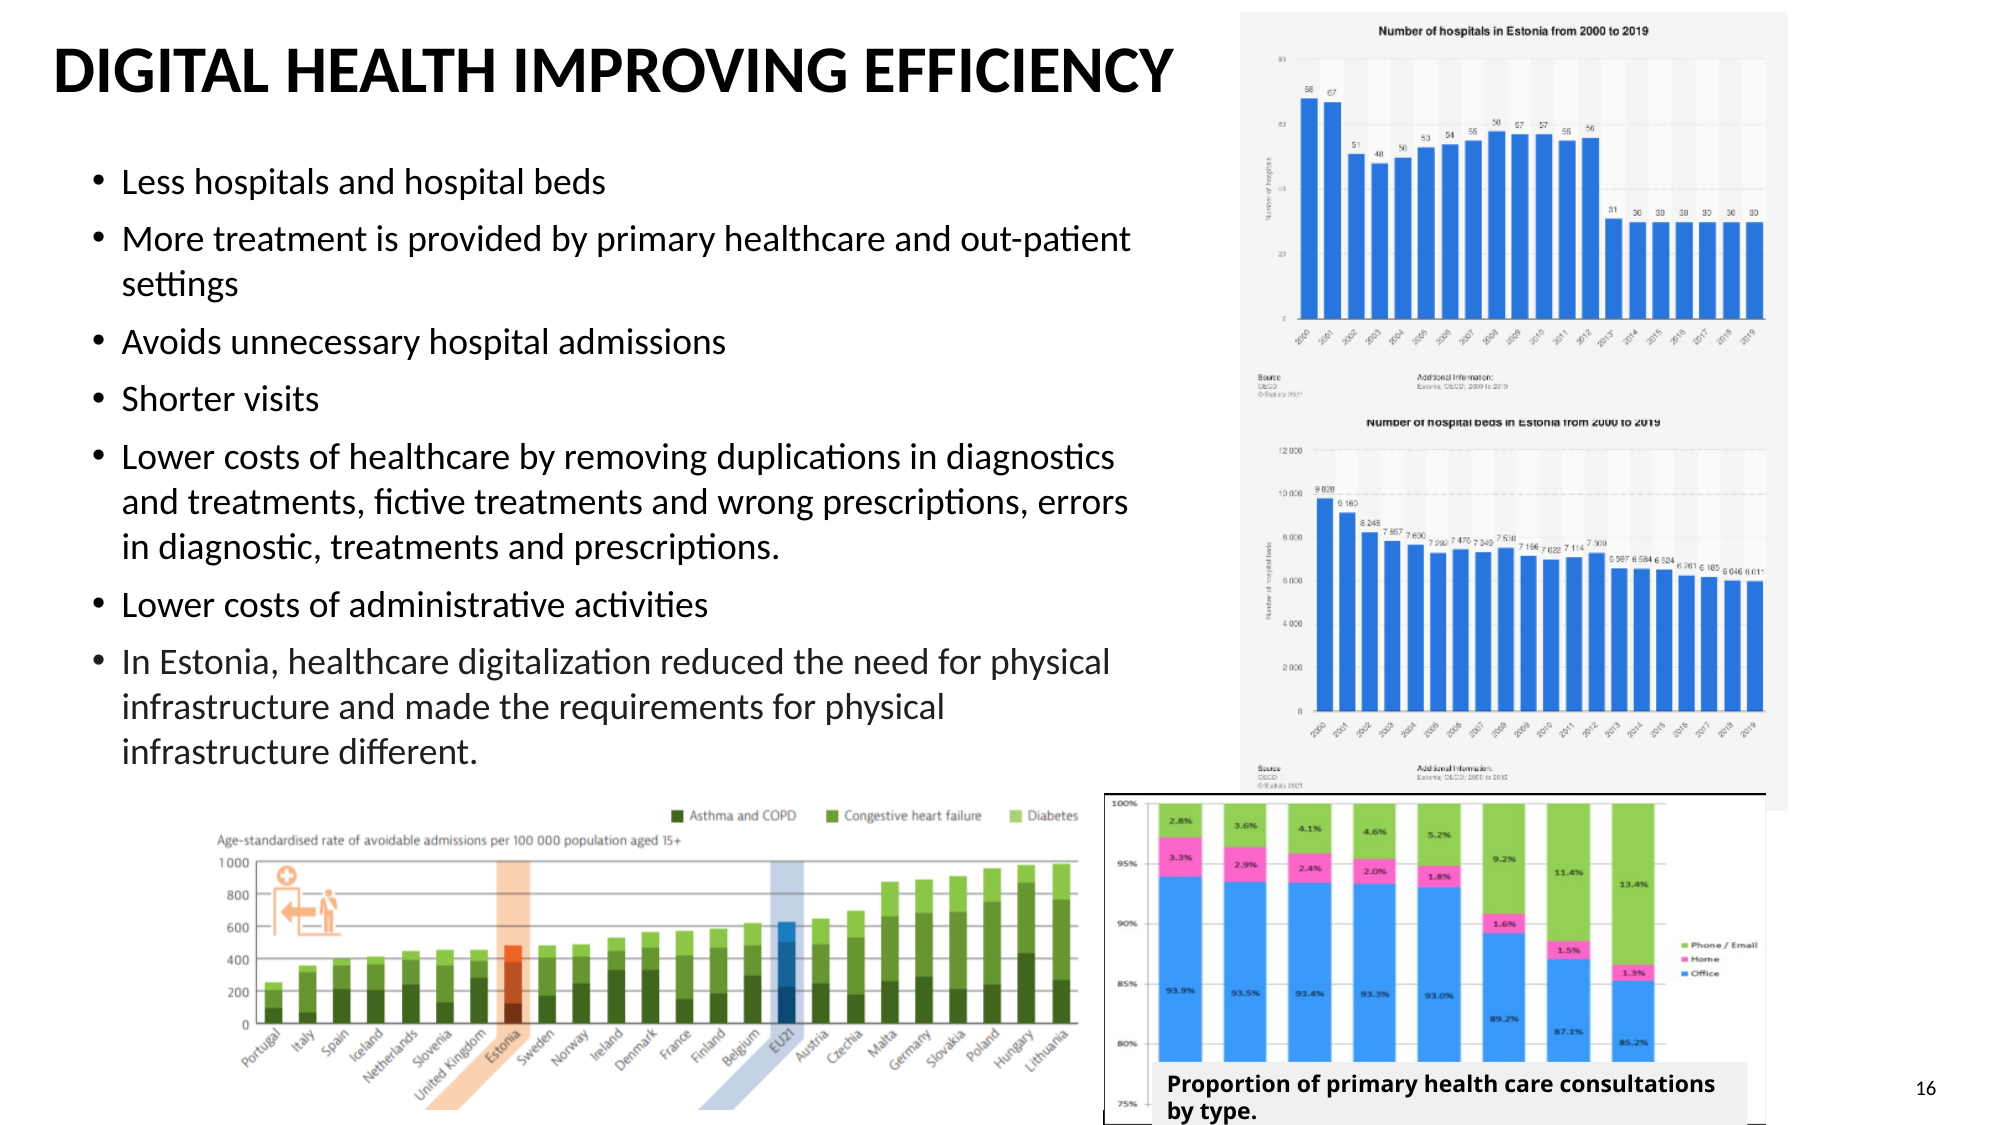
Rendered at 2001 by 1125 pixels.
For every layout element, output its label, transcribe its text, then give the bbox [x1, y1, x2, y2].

list Less hospitals and hospital beds More treatment is provided by primary healthcare and out-patient settings Avoids unnecessary hospital admissions Shorter visits Lower costs of healthcare by removing duplications in diagnostics and treatments, fictive treatments and wrong prescriptions, errors in diagnostic, treatments and prescriptions. Lower costs of administrative activities In Estonia, healthcare digitalization reduced the need for physical infrastructure and made the requirements for physical infrastructure different. [92, 156, 1153, 764]
title Digital health Improving efficiency [28, 35, 1216, 142]
picture [212, 12, 1788, 1125]
